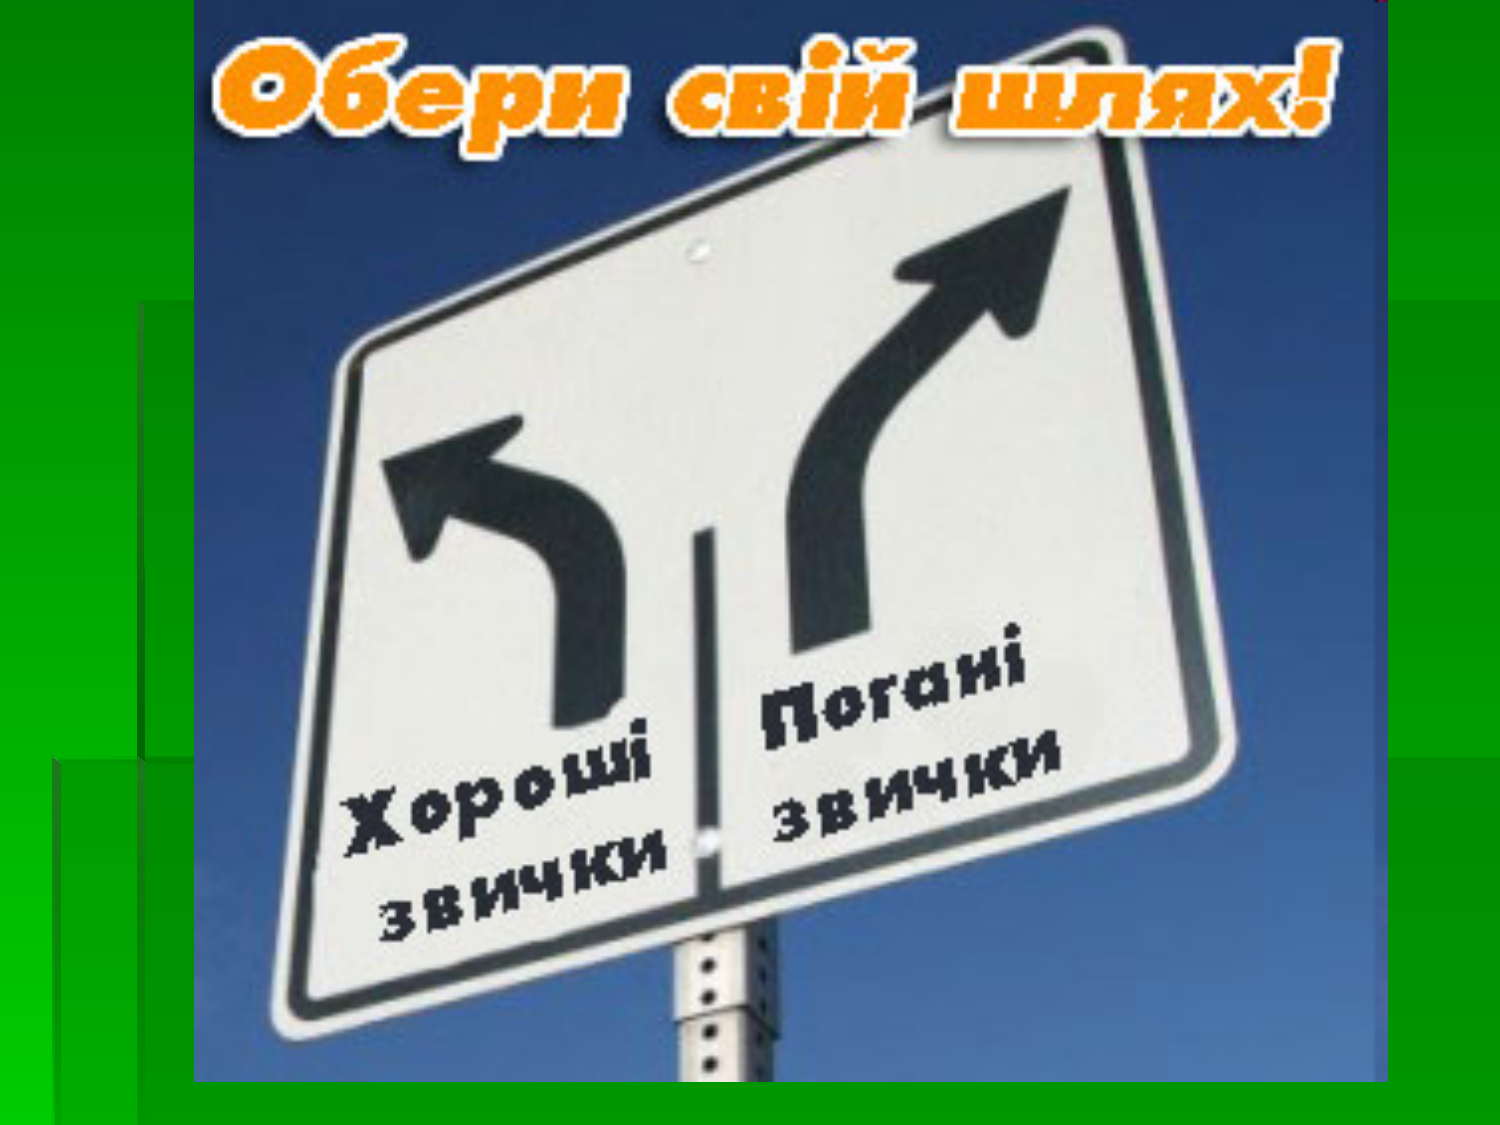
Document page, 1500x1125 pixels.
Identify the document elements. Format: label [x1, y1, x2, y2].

picture [194, 0, 1389, 1082]
